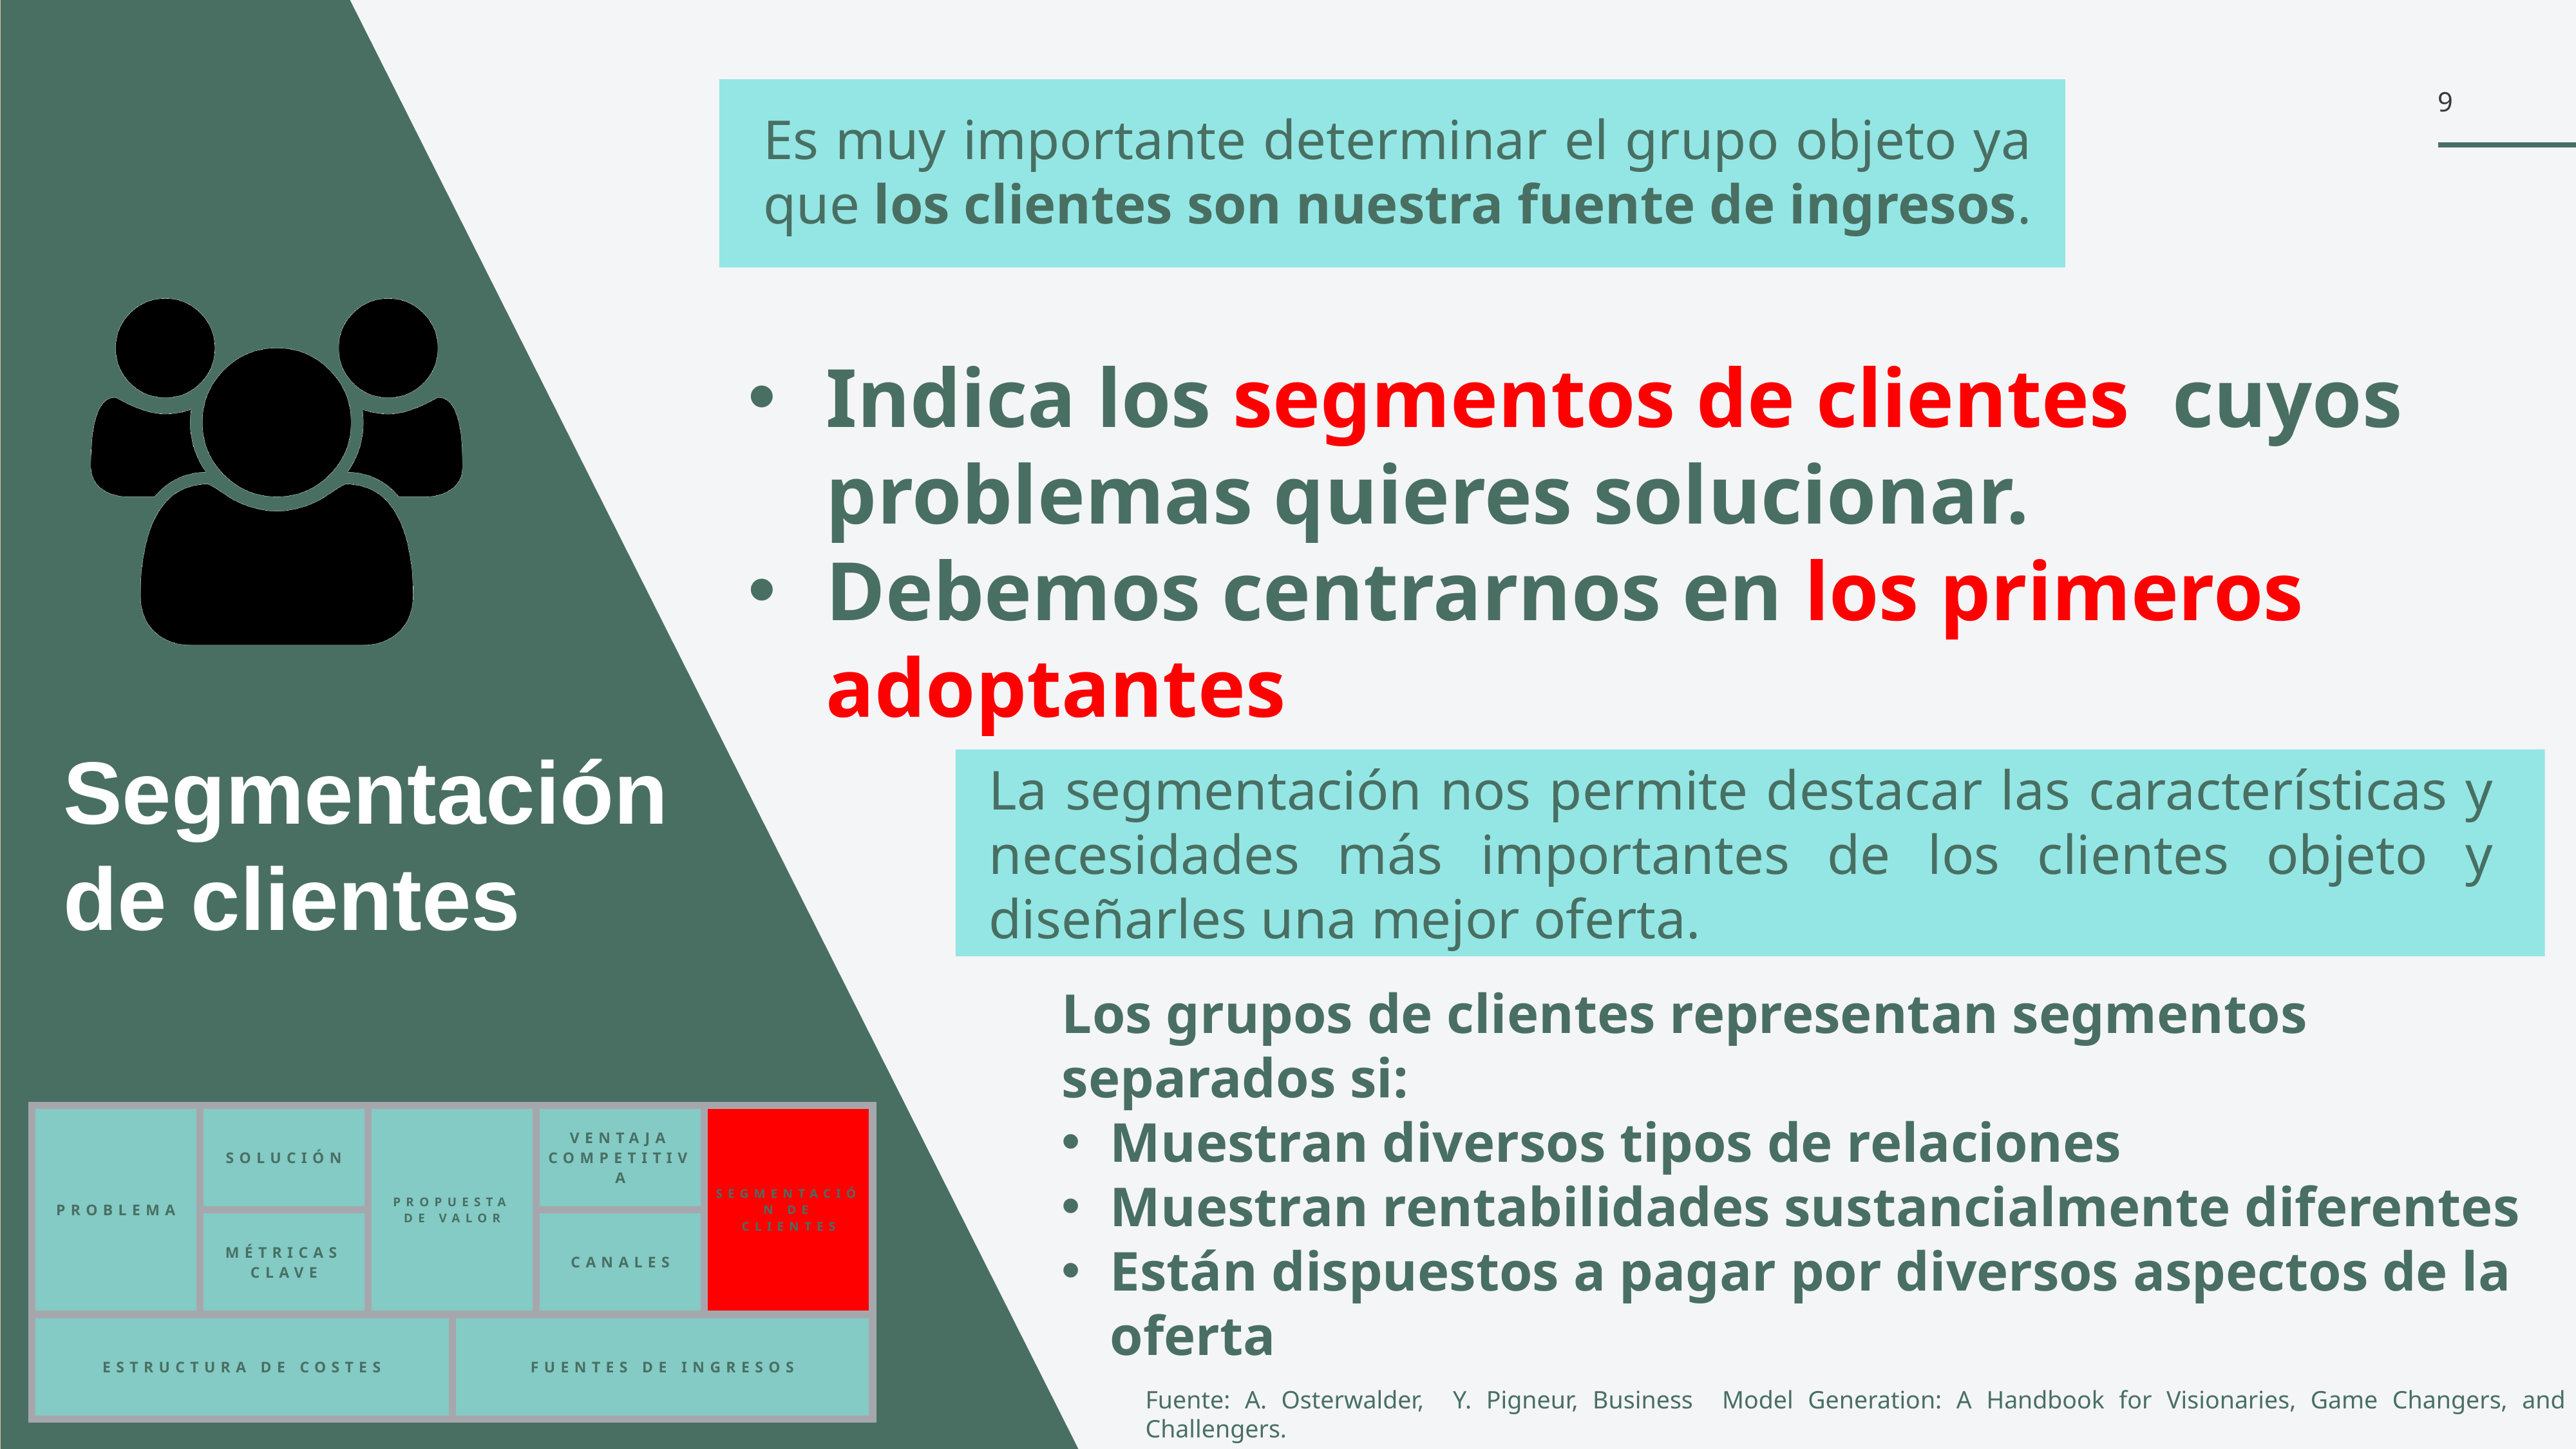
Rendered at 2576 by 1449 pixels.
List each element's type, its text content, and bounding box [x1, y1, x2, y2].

text_box Indica los segmentos de clientes cuyos problemas quieres solucionar. Debemos centrarnos en los primeros adoptantes [738, 342, 2517, 739]
table_header Ventaja COMPETITIVA [540, 1109, 701, 1206]
table_header Solución [204, 1109, 365, 1206]
text_box Fuente: A. Osterwalder, Y. Pigneur, Business Model Generation: A Handbook for Visionaries, Game Changers, and Challengers. [1135, 1379, 2576, 1448]
table_cell MÉTRICAS CLAVE [204, 1213, 365, 1311]
table_cell Fuentes de ingresos [456, 1318, 869, 1416]
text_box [719, 79, 2066, 268]
table_header Propuesta de Valor [372, 1109, 533, 1311]
picture [91, 298, 462, 646]
table_header Segmentación de clientes [708, 1109, 869, 1311]
table_cell Canales [540, 1213, 701, 1311]
text_box [0, 0, 1079, 1449]
text_box Los grupos de clientes representan segmentos separados si: Muestran diversos tipos de relaciones Muestran rentabilidades sustancialmente diferentes Están dispuestos a pagar por diversos aspectos de la oferta [1052, 975, 2576, 1371]
text_box Segmentación de clientes [59, 731, 719, 1045]
table_header Problema [35, 1109, 196, 1311]
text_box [955, 749, 2545, 957]
table_cell Estructura de costes [35, 1318, 449, 1416]
slide_number 9 [2433, 80, 2498, 121]
